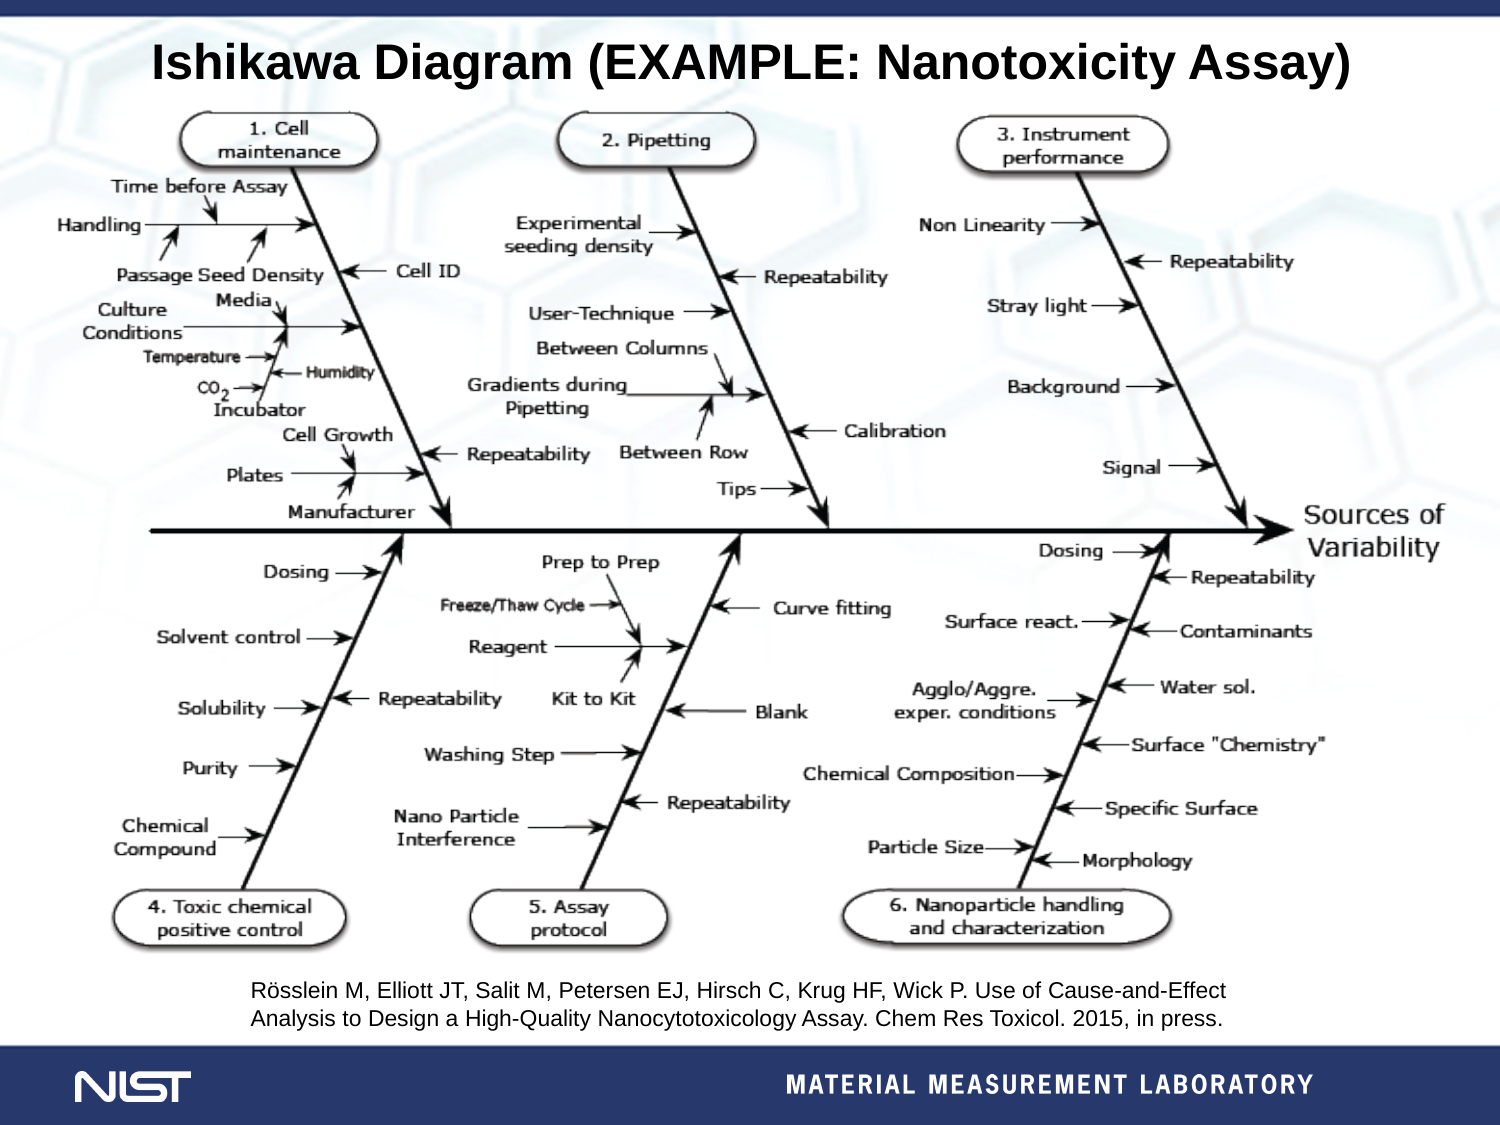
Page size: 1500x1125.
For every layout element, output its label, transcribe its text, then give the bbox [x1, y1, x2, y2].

picture [0, 0, 1500, 1125]
text_box Ishikawa Diagram (EXAMPLE: Nanotoxicity Assay) [2, 21, 1500, 97]
text_box Rösslein M, Elliott JT, Salit M, Petersen EJ, Hirsch C, Krug HF, Wick P. Use of Cause-and-Effect Analysis to Design a High-Quality Nanocytotoxicology Assay. Chem Res Toxicol. 2015, in press. [235, 970, 1249, 1038]
